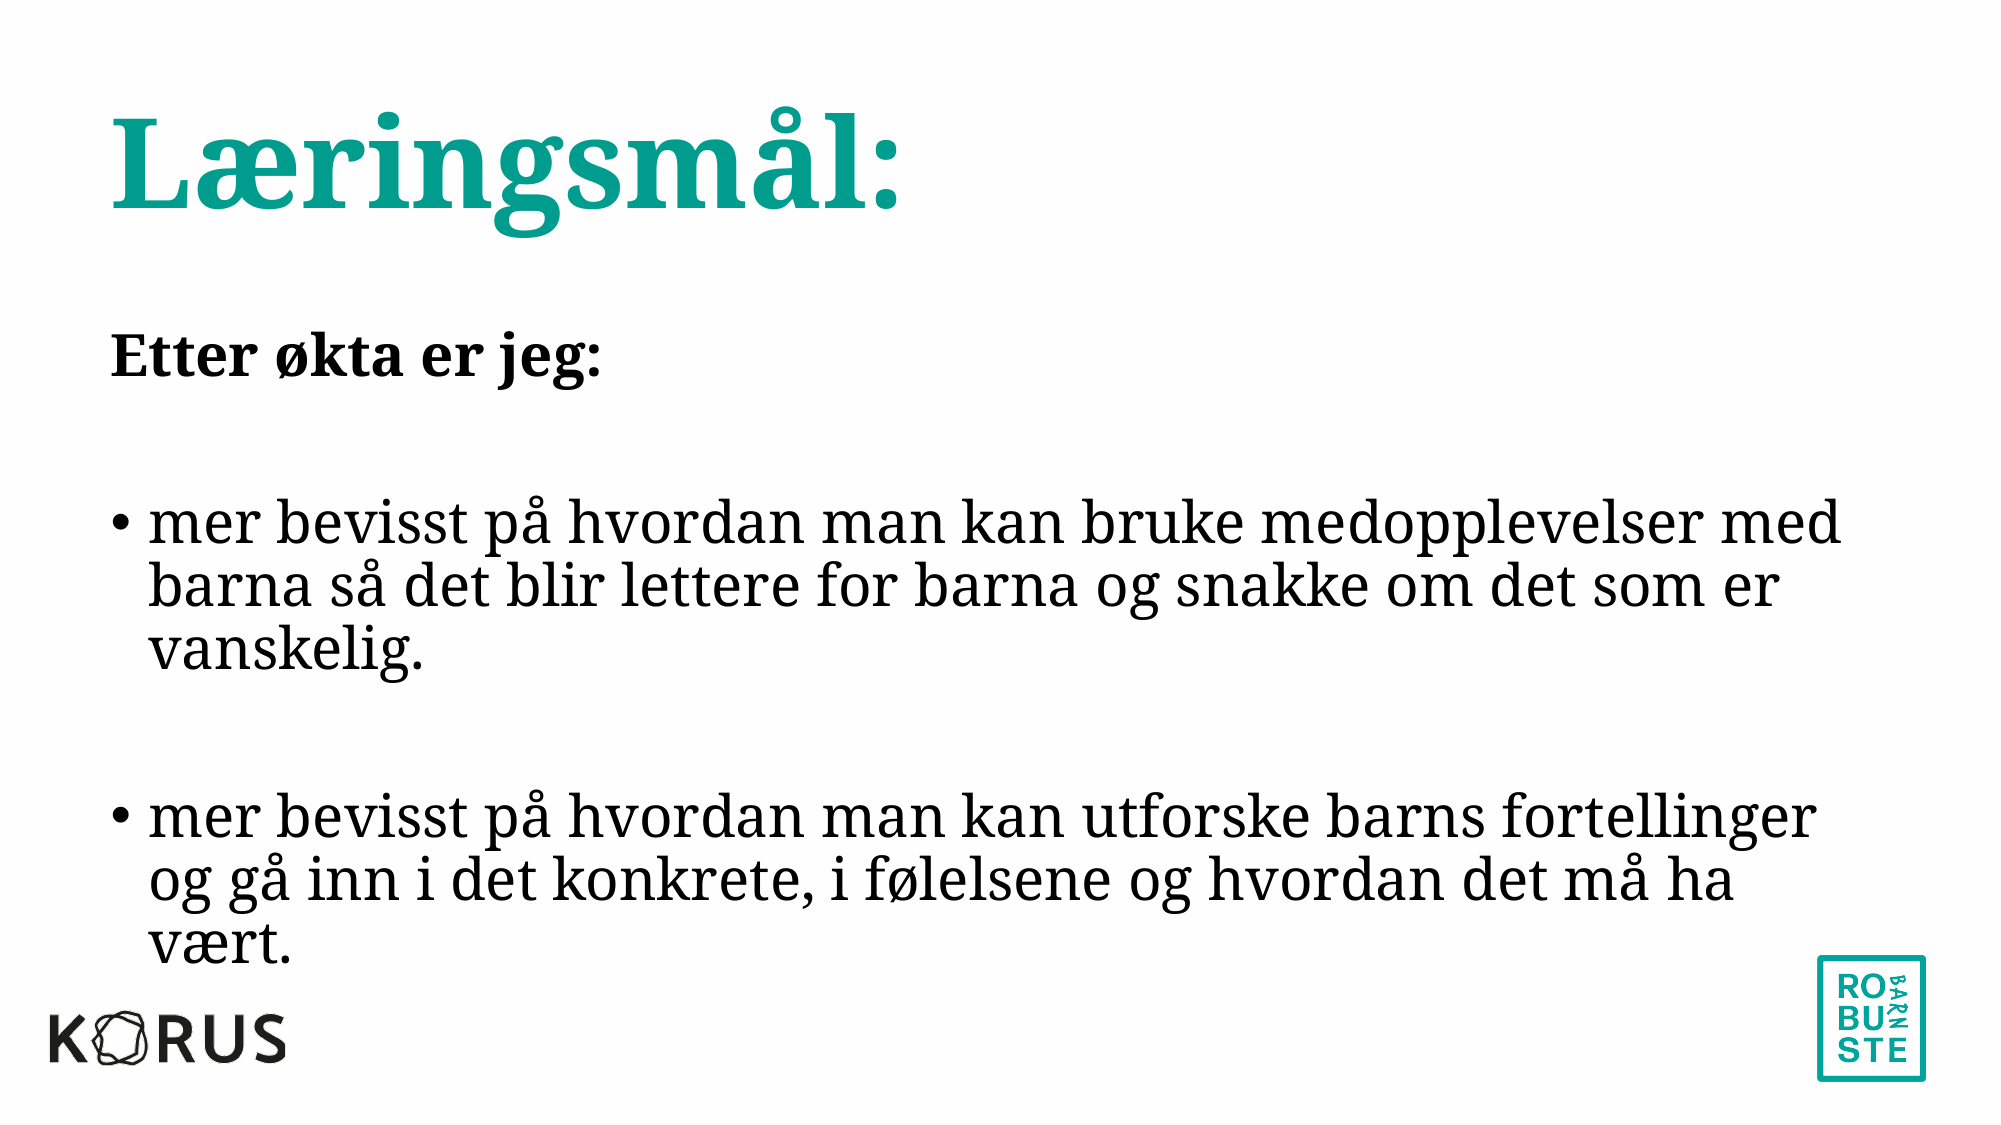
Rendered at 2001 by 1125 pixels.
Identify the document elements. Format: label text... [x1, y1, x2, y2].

picture [49, 1010, 286, 1066]
title Læringsmål: [95, 59, 1899, 278]
list Etter økta er jeg: mer bevisst på hvordan man kan bruke medopplevelser med barna så det blir lettere for barna og snakke om det som er vanskelig. mer bevisst på hvordan man kan utforske barns fortellinger og gå inn i det konkrete, i følelsene og hvordan det må ha vært. [95, 318, 1899, 633]
picture [1817, 955, 1926, 1082]
